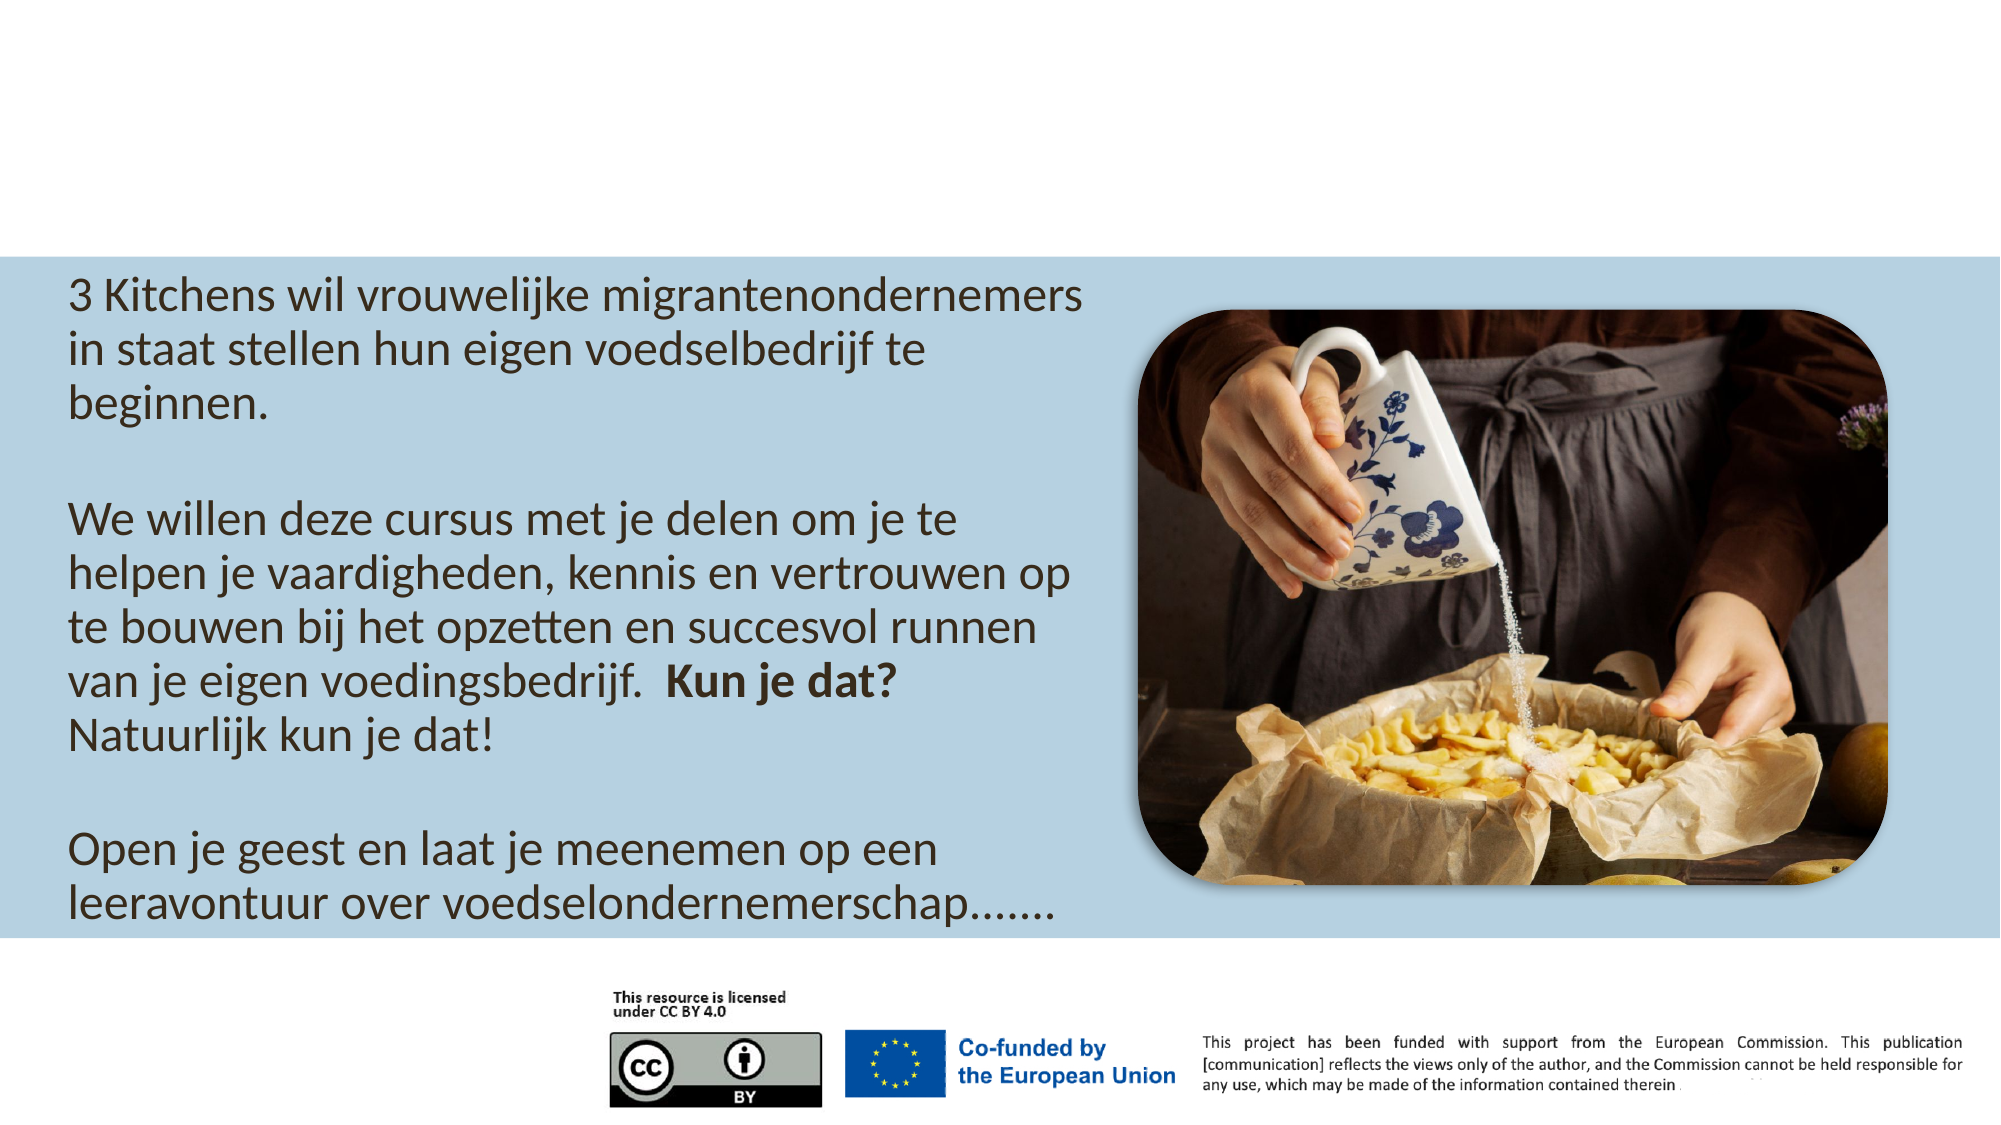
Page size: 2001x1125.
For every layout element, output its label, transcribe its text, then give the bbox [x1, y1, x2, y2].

text_box [0, 256, 2000, 939]
picture [582, 960, 1973, 1118]
picture [1137, 309, 1888, 886]
list 3 Kitchens wil vrouwelijke migrantenondernemers in staat stellen hun eigen voedselbedrijf te beginnen. We willen deze cursus met je delen om je te helpen je vaardigheden, kennis en vertrouwen op te bouwen bij het opzetten en succesvol runnen van je eigen voedingsbedrijf. Kun je dat? Natuurlijk kun je dat! Open je geest en laat je meenemen op een leeravontuur over voedselondernemerschap....... [52, 261, 1116, 912]
